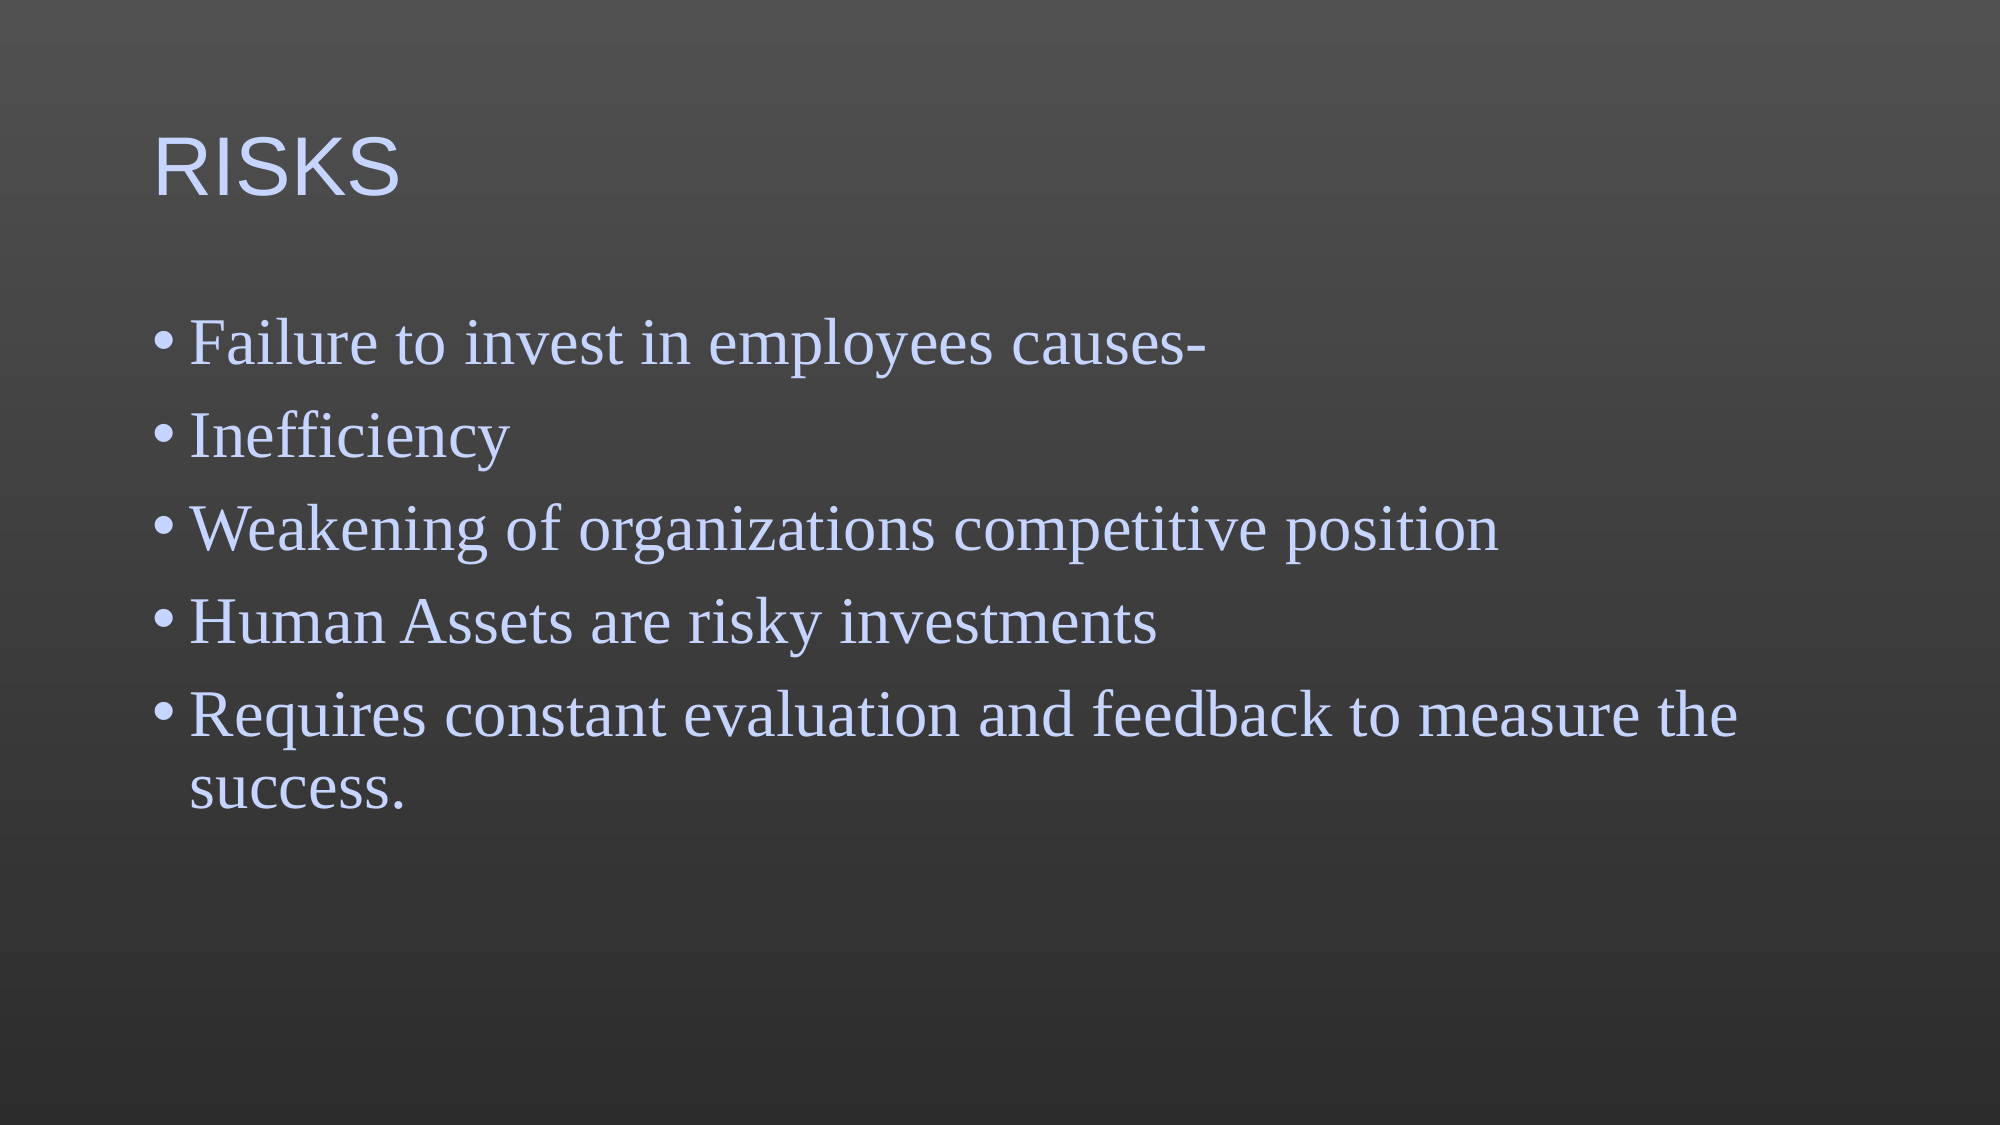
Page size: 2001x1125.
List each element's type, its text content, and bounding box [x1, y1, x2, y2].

list Failure to invest in employees causes- Inefficiency Weakening of organizations competitive position Human Assets are risky investments Requires constant evaluation and feedback to measure the success. [137, 299, 1863, 1014]
title RISKS [137, 59, 1863, 278]
